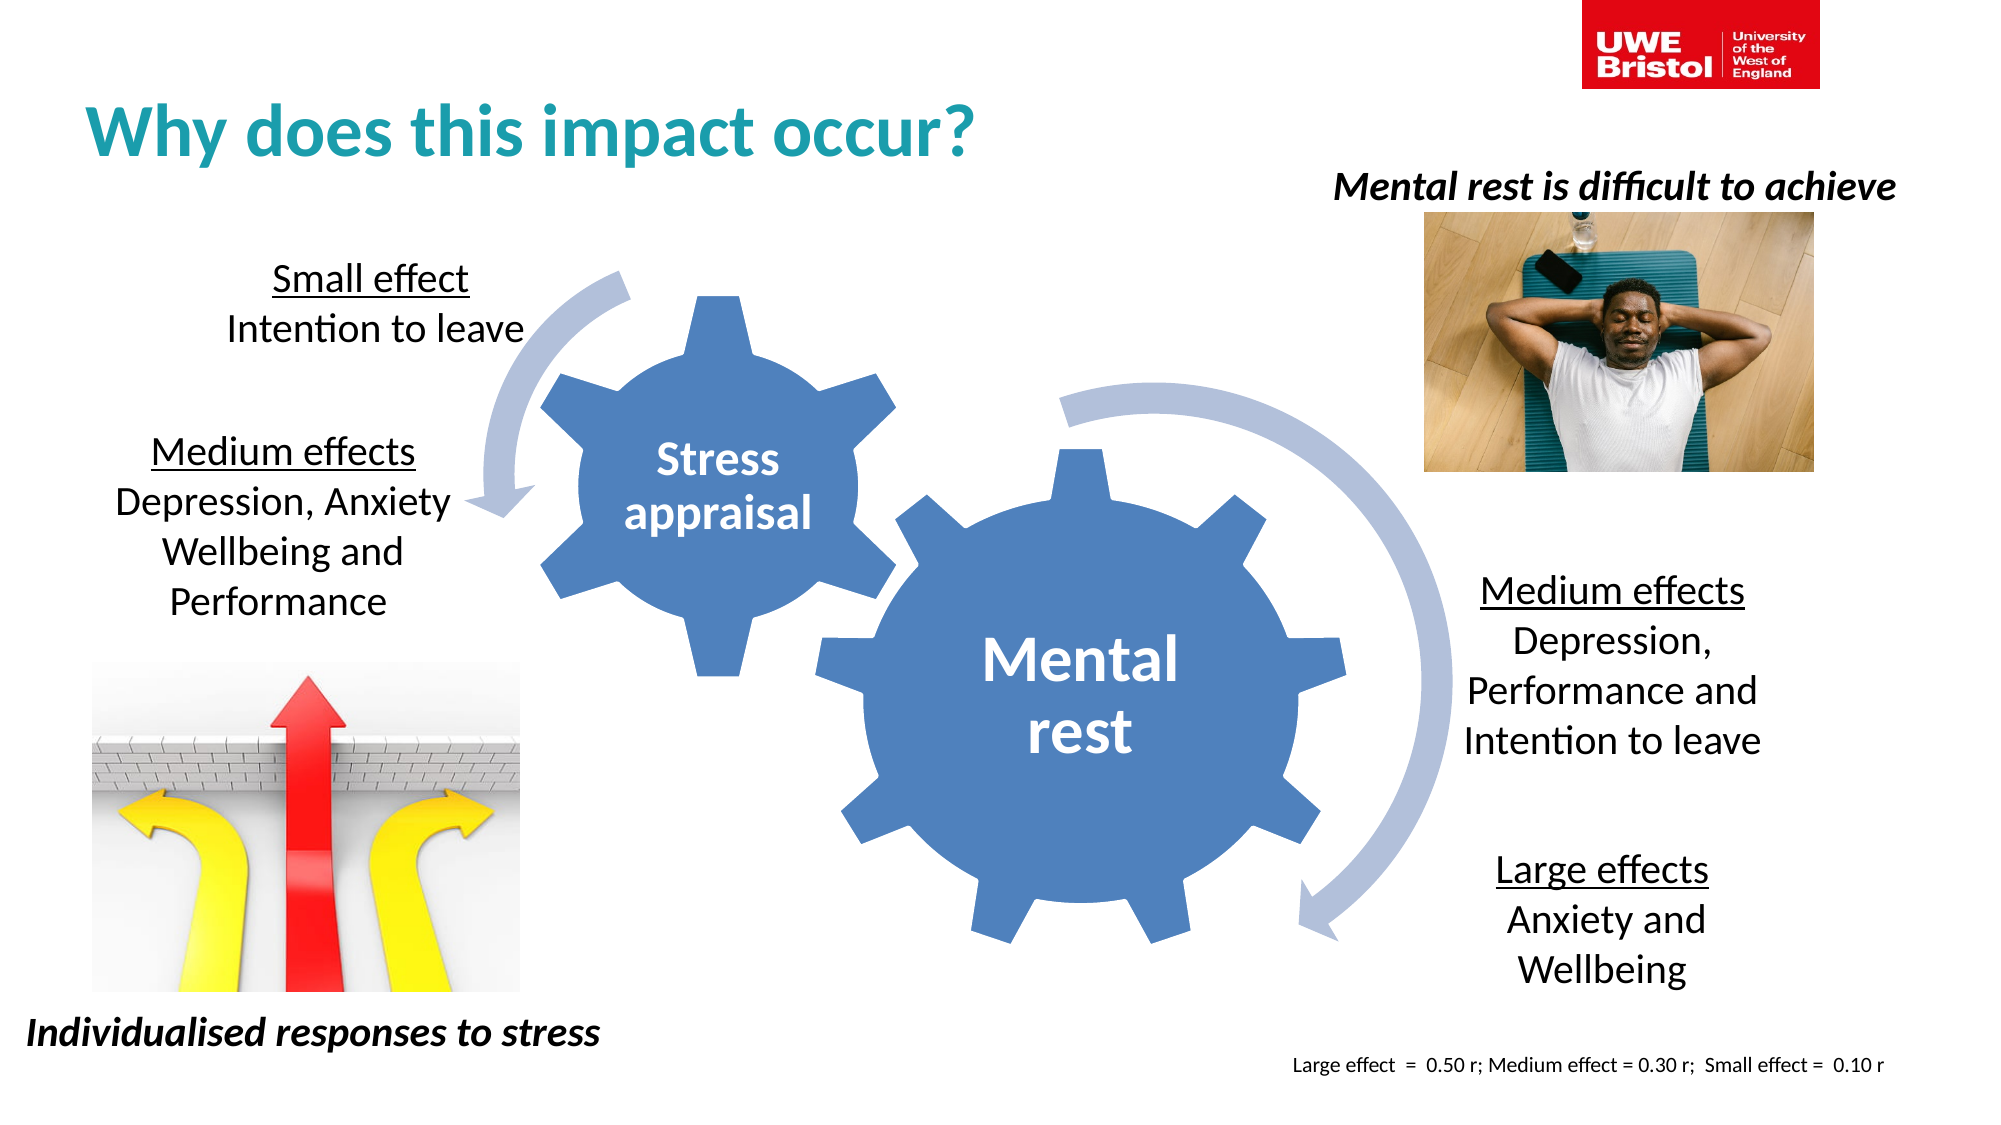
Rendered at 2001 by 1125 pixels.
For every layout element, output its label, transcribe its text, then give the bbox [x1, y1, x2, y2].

picture [1582, 0, 1820, 89]
text_box Mental rest is difficult to achieve [1318, 151, 1956, 217]
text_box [91, 180, 1678, 1125]
picture [1424, 212, 1814, 472]
text_box Large effects Anxiety and Wellbeing [1682, 834, 1794, 1000]
picture [92, 662, 521, 993]
text_box Large effect = 0.50 r; Medium effect = 0.30 r; Small effect = 0.10 r [1682, 1043, 2000, 1085]
text_box Medium effects Depression, Performance and Intention to leave [1682, 555, 1805, 771]
text_box Individualised responses to stress [10, 971, 86, 1062]
title Why does this impact occur? [85, 81, 1632, 215]
